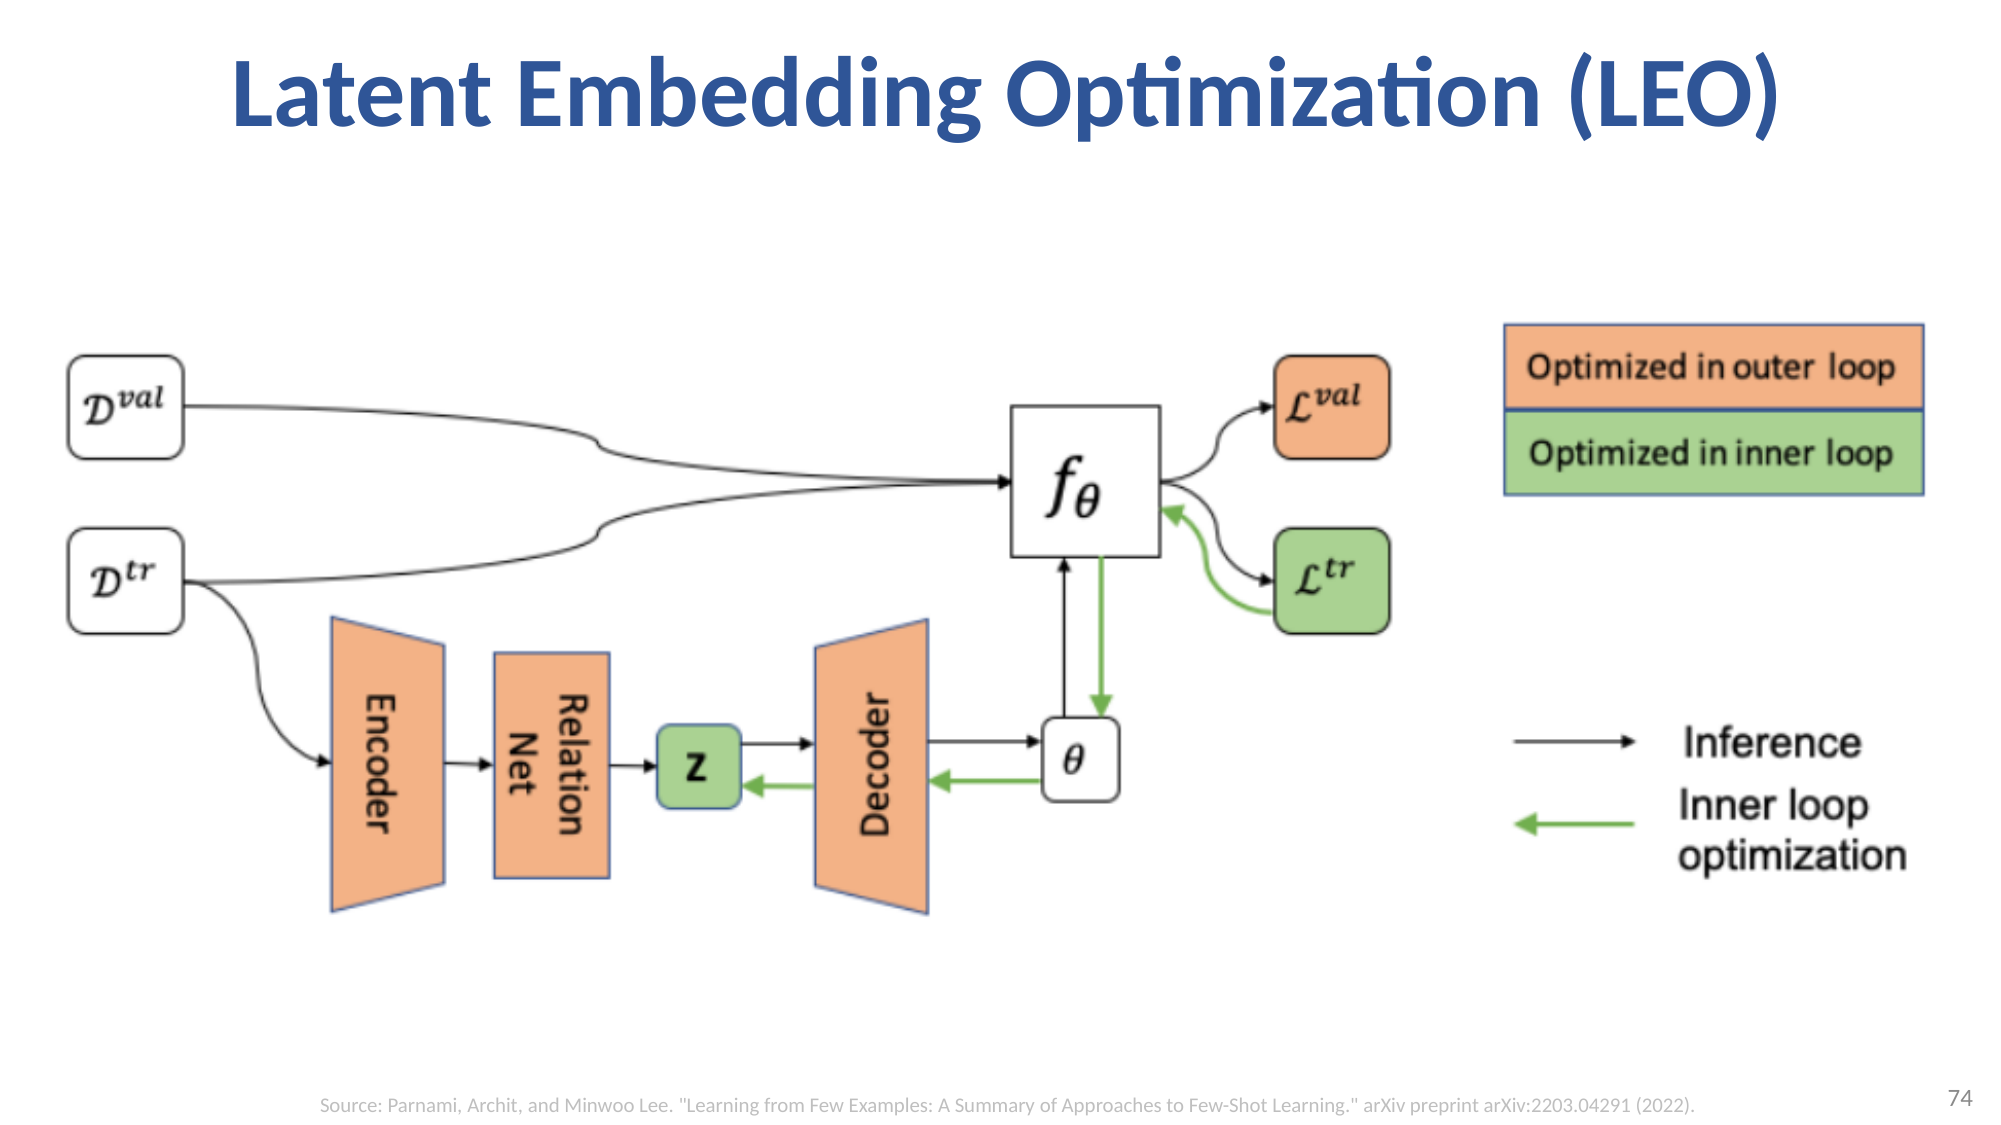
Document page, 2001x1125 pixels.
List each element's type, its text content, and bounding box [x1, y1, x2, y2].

picture [50, 303, 1950, 954]
text_box Source: Parnami, Archit, and Minwoo Lee. "Learning from Few Examples: A Summary of Approaches to Few-Shot Learning." arXiv preprint arXiv:2203.04291 (2022). [273, 1084, 1744, 1125]
title Latent Embedding Optimization (LEO) [87, 0, 1929, 174]
slide_number 74 [1830, 1076, 1989, 1116]
